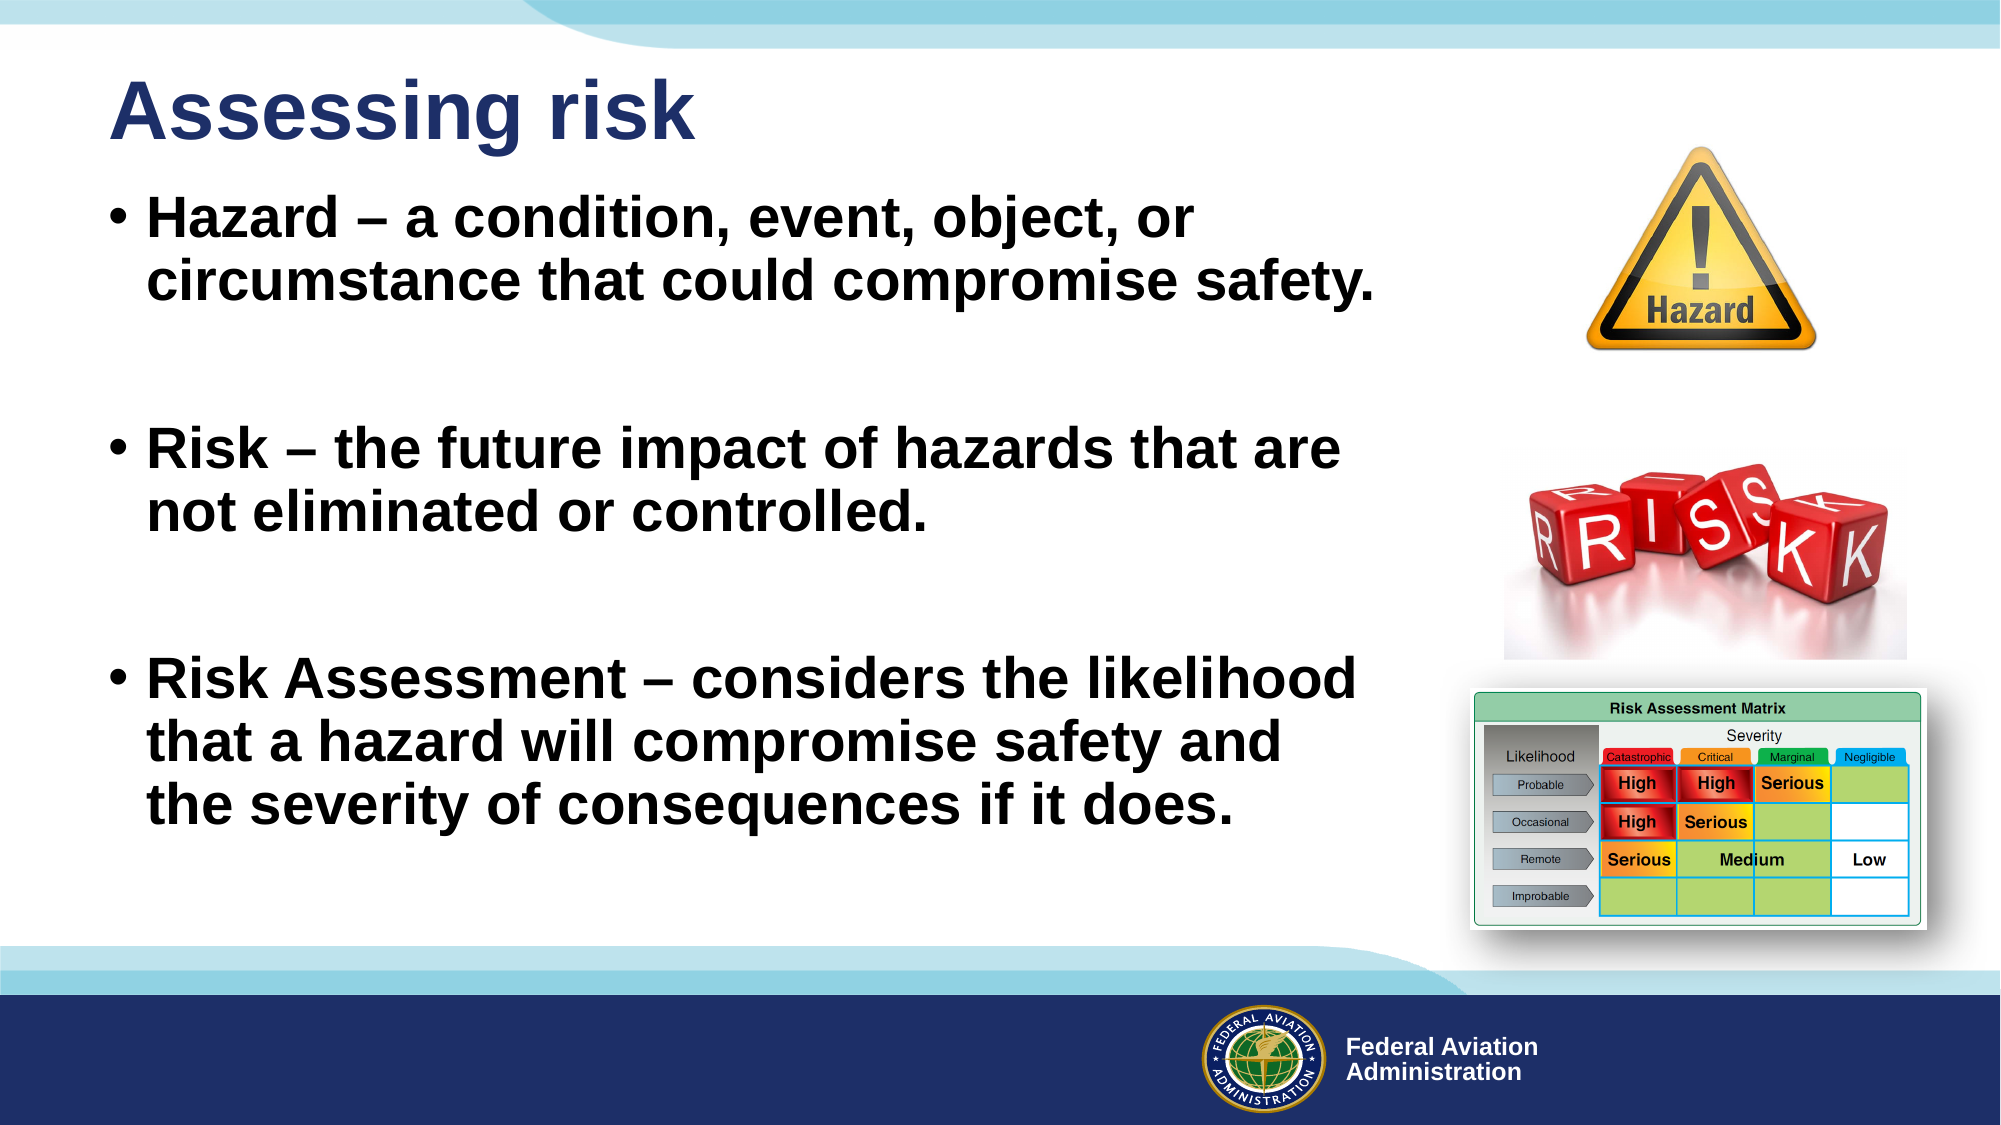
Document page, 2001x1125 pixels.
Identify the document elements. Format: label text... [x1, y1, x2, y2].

picture [1500, 447, 1907, 670]
text_box Hazard – a condition, event, object, or circumstance that could compromise safety. Risk – the future impact of hazards that are not eliminated or controlled. Risk Assessment – considers the likelihood that a hazard will compromise safety and the severity of consequences if it does. [93, 180, 1394, 990]
title Assessing risk [93, 56, 1947, 157]
picture [0, 945, 2000, 995]
picture [0, 0, 1999, 50]
picture [1470, 688, 1927, 930]
picture [1571, 136, 1826, 358]
